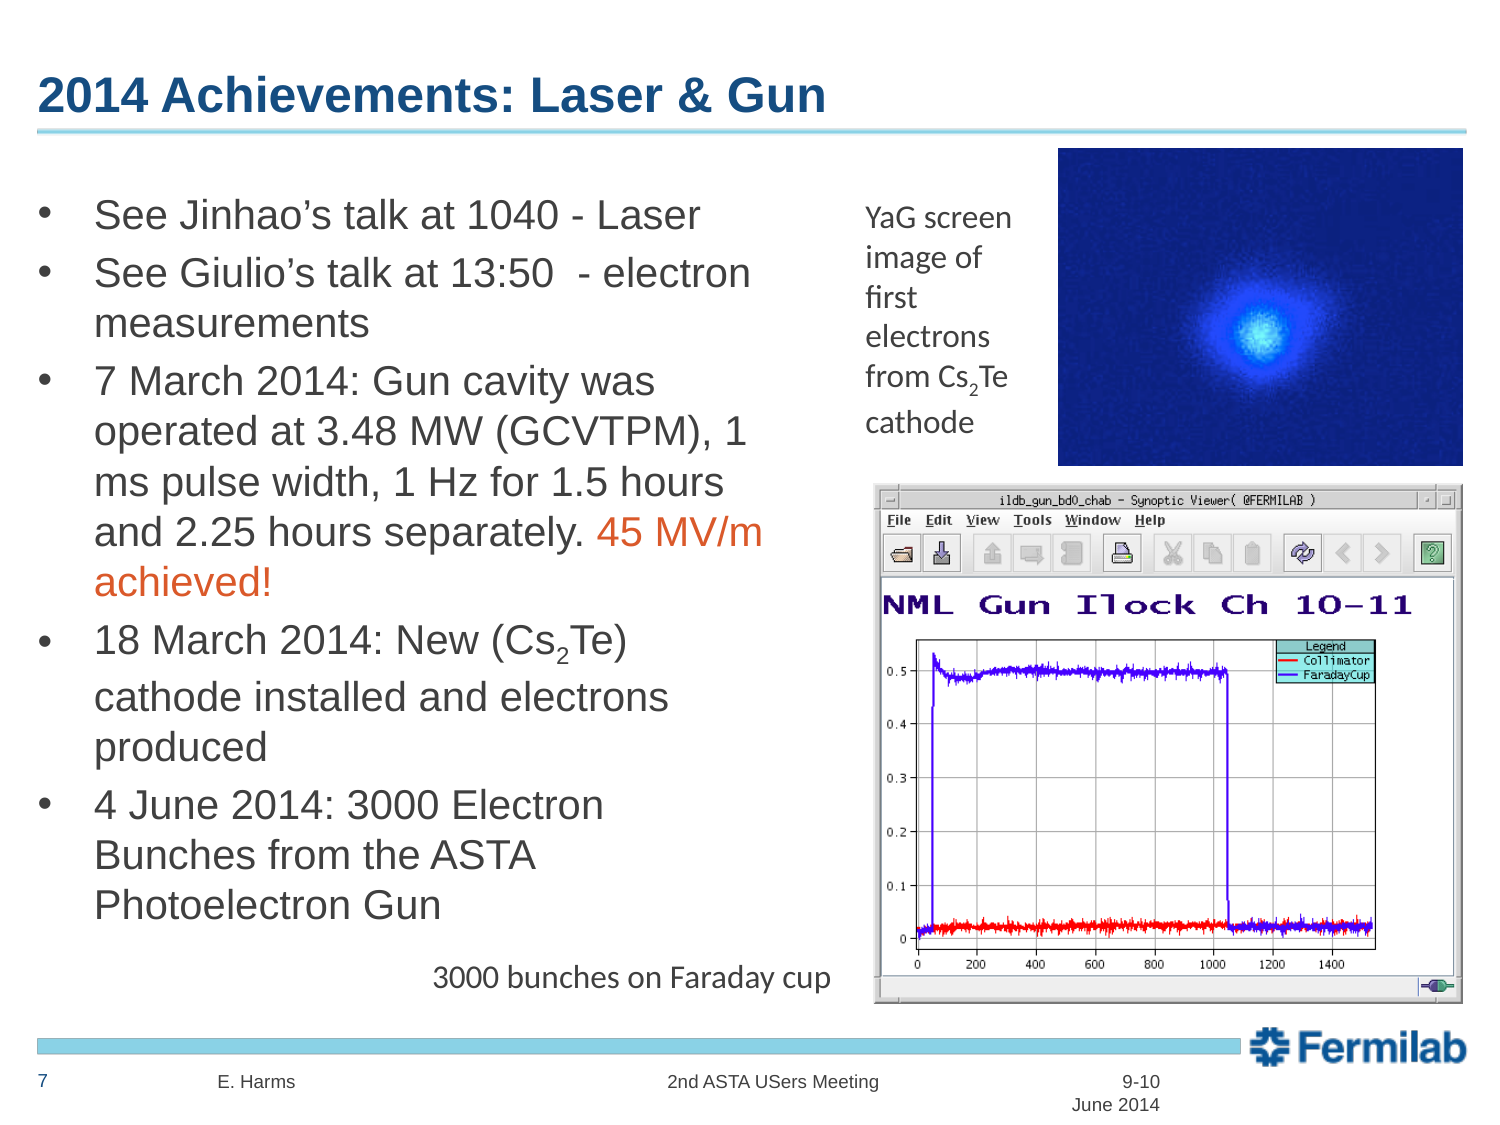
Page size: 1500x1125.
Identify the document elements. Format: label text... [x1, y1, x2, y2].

text_box YaG screen image of first electrons from Cs2Te cathode [850, 187, 1047, 448]
slide_number 7 [37, 1068, 111, 1109]
picture [1058, 148, 1463, 466]
title 2014 Achievements: Laser & Gun [37, 17, 1463, 123]
text_box 3000 bunches on Faraday cup [417, 947, 847, 1003]
picture [873, 483, 1463, 1004]
list See Jinhao’s talk at 1040 - Laser See Giulio’s talk at 13:50 - electron measurements 7 March 2014: Gun cavity was operated at 3.48 MW (GCVTPM), 1 ms pulse width, 1 Hz for 1.5 hours and 2.25 hours separately. 45 MV/m achieved! 18 March 2014: New (Cs2Te) cathode installed and electrons produced 4 June 2014: 3000 Electron Bunches from the ASTA Photoelectron Gun [37, 187, 771, 948]
text_box E. Harms 2nd ASTA USers Meeting 9-10 June 2014 [187, 1062, 1175, 1113]
text_box 7 [62, 1034, 375, 1110]
